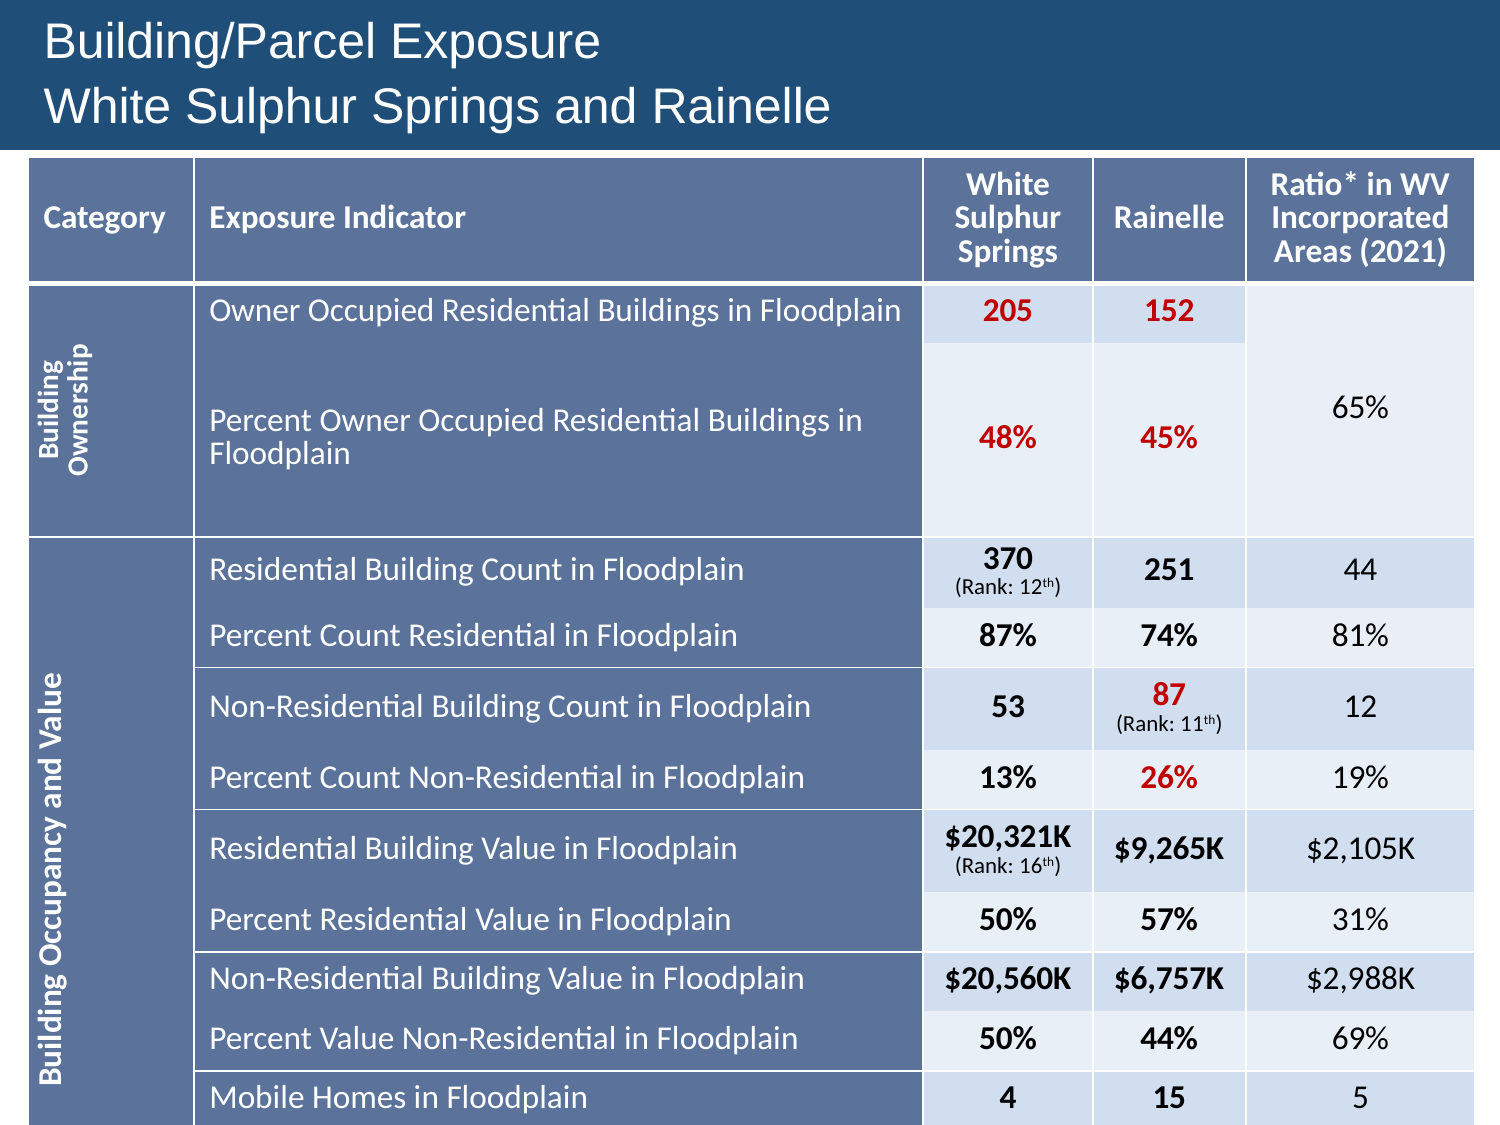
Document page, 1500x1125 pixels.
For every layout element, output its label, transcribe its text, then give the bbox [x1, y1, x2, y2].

table_cell Mobile Homes in Floodplain [195, 1072, 922, 1125]
table_cell $9,265K [1094, 810, 1245, 892]
table_cell $20,560K [924, 953, 1092, 1011]
table_cell 69% [1247, 1011, 1474, 1070]
table_cell $2,105K [1247, 810, 1474, 892]
table_cell 152 [1094, 286, 1245, 343]
table_header Exposure Indicator [195, 158, 922, 281]
table_cell 4 [924, 1072, 1092, 1125]
table_cell Percent Count Residential in Floodplain [195, 608, 922, 667]
table_cell 48% [924, 343, 1092, 536]
table_cell 53 [924, 668, 1092, 750]
table_cell Residential Building Count in Floodplain [195, 538, 922, 608]
table_cell 13% [924, 750, 1092, 809]
table_cell 81% [1247, 608, 1474, 667]
table_header Category [29, 158, 193, 281]
table_cell $6,757K [1094, 953, 1245, 1011]
table_cell 19% [1247, 750, 1474, 809]
table_cell 65% [1247, 286, 1474, 536]
table_cell Percent Value Non-Residential in Floodplain [195, 1011, 922, 1070]
table_cell 5 [1247, 1072, 1474, 1125]
table_cell Percent Residential Value in Floodplain [195, 892, 922, 951]
table_cell 251 [1094, 538, 1245, 608]
table_cell 50% [924, 892, 1092, 951]
table_cell 74% [1094, 608, 1245, 667]
table_cell 87 (Rank: 11th) [1094, 668, 1245, 750]
text_box Building/Parcel Exposure White Sulphur Springs and Rainelle [0, 0, 1500, 150]
table_cell 31% [1247, 892, 1474, 951]
table_cell Percent Owner Occupied Residential Buildings in Floodplain [195, 343, 922, 536]
table_cell Percent Count Non-Residential in Floodplain [195, 750, 922, 809]
table_cell Non-Residential Building Count in Floodplain [195, 668, 922, 750]
table_cell Non-Residential Building Value in Floodplain [195, 953, 922, 1011]
table_cell $20,321K (Rank: 16th) [924, 810, 1092, 892]
table_header Ratio* in WV Incorporated Areas (2021) [1247, 158, 1474, 281]
table_cell Residential Building Value in Floodplain [195, 810, 922, 892]
table_cell 87% [924, 608, 1092, 667]
table_header White Sulphur Springs [924, 158, 1092, 281]
table_header Rainelle [1094, 158, 1245, 281]
table_cell Owner Occupied Residential Buildings in Floodplain [195, 286, 922, 343]
table_cell Building Occupancy and Value [29, 538, 193, 1125]
table_cell 44% [1094, 1011, 1245, 1070]
table_cell Building Ownership [29, 286, 193, 536]
table_cell 50% [924, 1011, 1092, 1070]
table_cell 45% [1094, 343, 1245, 536]
table_cell 12 [1247, 668, 1474, 750]
table_cell 370 (Rank: 12th) [924, 538, 1092, 608]
table_cell 26% [1094, 750, 1245, 809]
table_cell 44 [1247, 538, 1474, 608]
table_cell 15 [1094, 1072, 1245, 1125]
table_cell $2,988K [1247, 953, 1474, 1011]
table_cell 205 [924, 286, 1092, 343]
table_cell 57% [1094, 892, 1245, 951]
